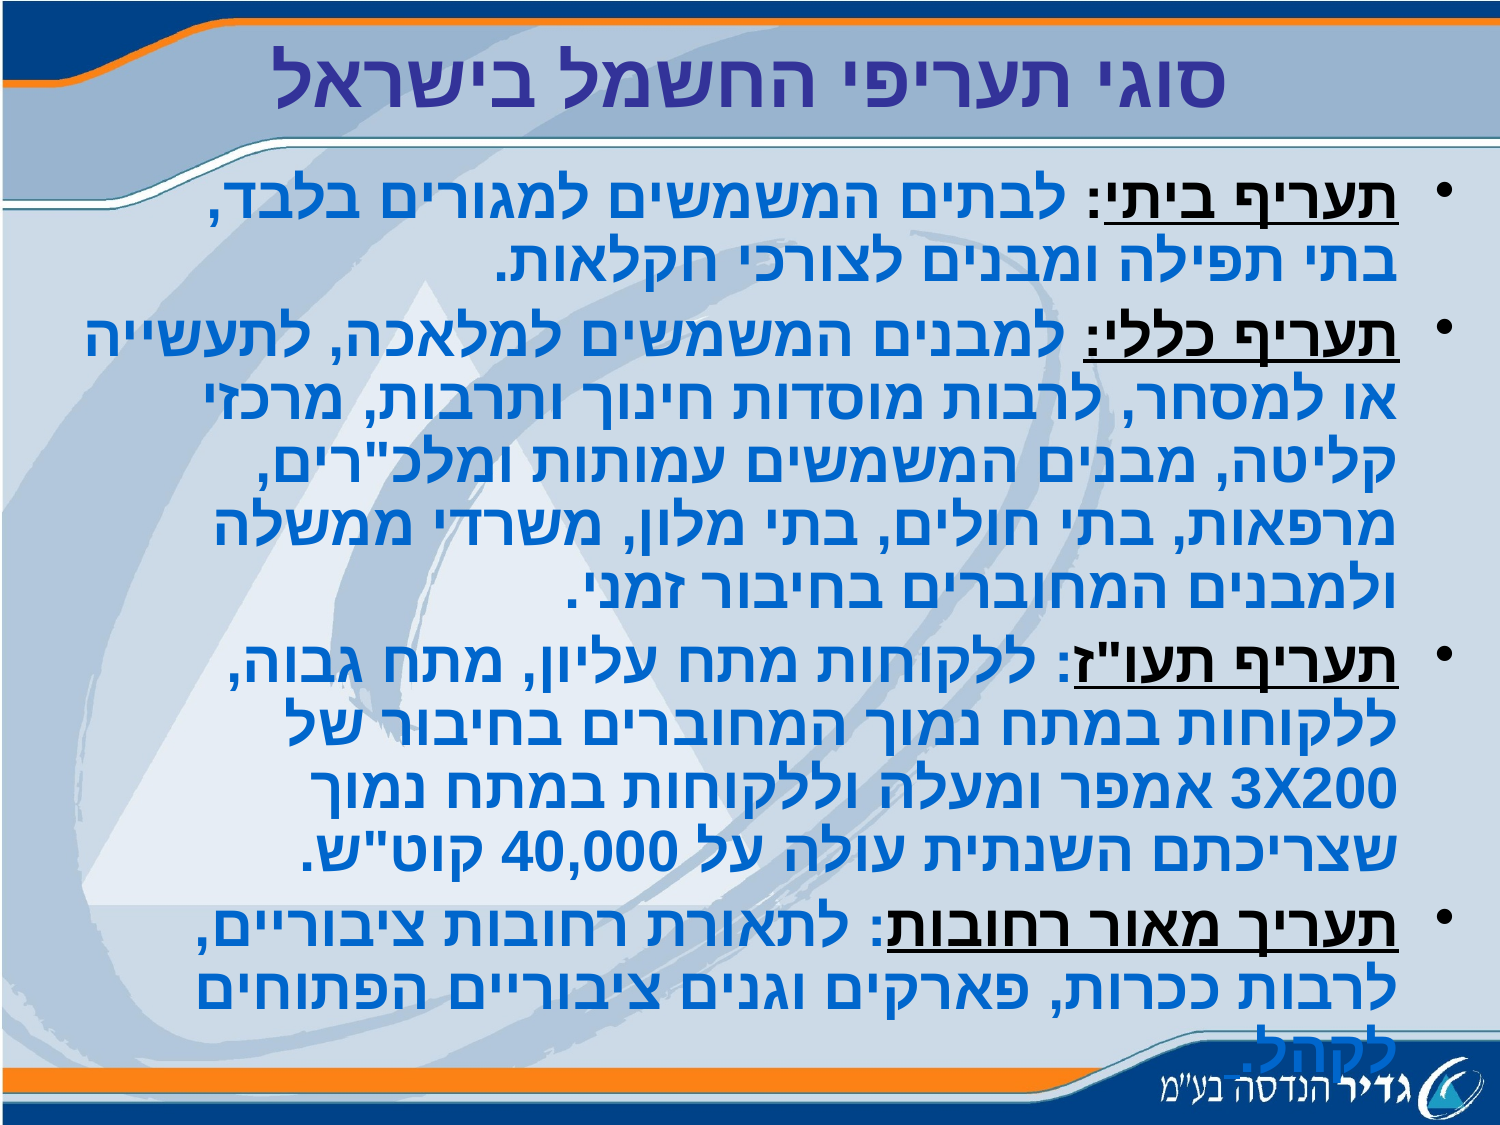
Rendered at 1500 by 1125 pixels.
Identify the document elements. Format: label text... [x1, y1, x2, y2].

title סוגי תעריפי החשמל בישראל [75, 0, 1425, 160]
picture [0, 0, 1500, 1125]
list תעריף ביתי: לבתים המשמשים למגורים בלבד, בתי תפילה ומבנים לצורכי חקלאות.​ תעריף כללי: למבנים המשמשים למלאכה, לתעשייה או למסחר, לרבות מוסדות חינוך ותרבות, מרכזי קליטה, מבנים המשמשים עמותות ומלכ"רים, מרפאות, בתי חולים, בתי מלון, משרדי ממשלה ולמבנים המחוברים בחיבור זמני.​ תעריף תעו"ז: ללקוחות מתח עליון, מתח גבוה, ללקוחות במתח נמוך המחוברים בחיבור של 3X200 אמפר ומעלה וללקוחות במתח נמוך שצריכתם השנתית עולה על 40,000 קוט"ש.​ תעריך מאור רחובות: לתאורת רחובות ציבוריים, לרבות ככרות, פארקים וגנים ציבוריים הפתוחים לקהל.​ [53, 160, 1471, 1083]
